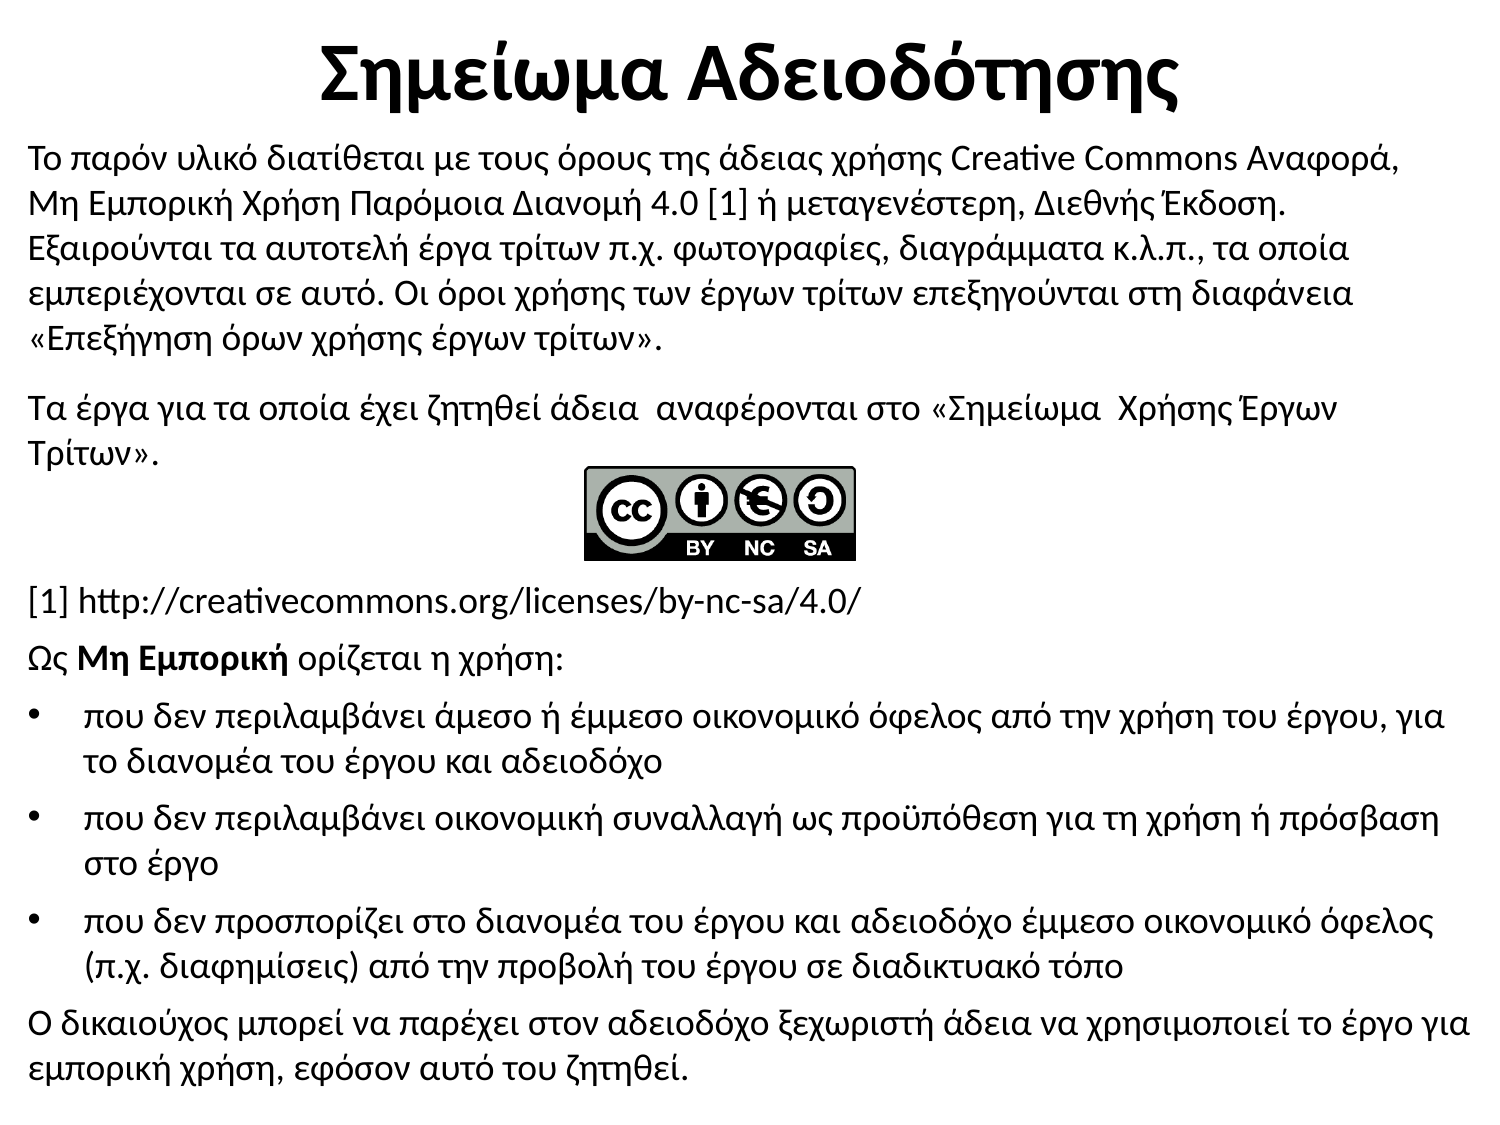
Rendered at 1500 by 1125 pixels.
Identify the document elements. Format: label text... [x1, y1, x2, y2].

picture [584, 466, 856, 561]
title Σημείωμα Αδειοδότησης [75, 0, 1425, 125]
list Το παρόν υλικό διατίθεται με τους όρους της άδειας χρήσης Creative Commons Αναφορά, Μη Εμπορική Χρήση Παρόμοια Διανομή 4.0 [1] ή μεταγενέστερη, Διεθνής Έκδοση. Εξαιρούνται τα αυτοτελή έργα τρίτων π.χ. φωτογραφίες, διαγράμματα κ.λ.π., τα οποία εμπεριέχονται σε αυτό. Οι όροι χρήσης των έργων τρίτων επεξηγούνται στη διαφάνεια «Επεξήγηση όρων χρήσης έργων τρίτων». Τα έργα για τα οποία έχει ζητηθεί άδεια αναφέρονται στο «Σημείωμα Χρήσης Έργων Τρίτων». [12, 125, 1478, 467]
text_box [1] http://creativecommons.org/licenses/by-nc-sa/4.0/ Ως Μη Εμπορική ορίζεται η χρήση: που δεν περιλαμβάνει άμεσο ή έμμεσο οικονομικό όφελος από την χρήση του έργου, για το διανομέα του έργου και αδειοδόχο που δεν περιλαμβάνει οικονομική συναλλαγή ως προϋπόθεση για τη χρήση ή πρόσβαση στο έργο που δεν προσπορίζει στο διανομέα του έργου και αδειοδόχο έμμεσο οικονομικό όφελος (π.χ. διαφημίσεις) από την προβολή του έργου σε διαδικτυακό τόπο Ο δικαιούχος μπορεί να παρέχει στον αδειοδόχο ξεχωριστή άδεια να χρησιμοποιεί το έργο για εμπορική χρήση, εφόσον αυτό του ζητηθεί. [12, 538, 1495, 1125]
